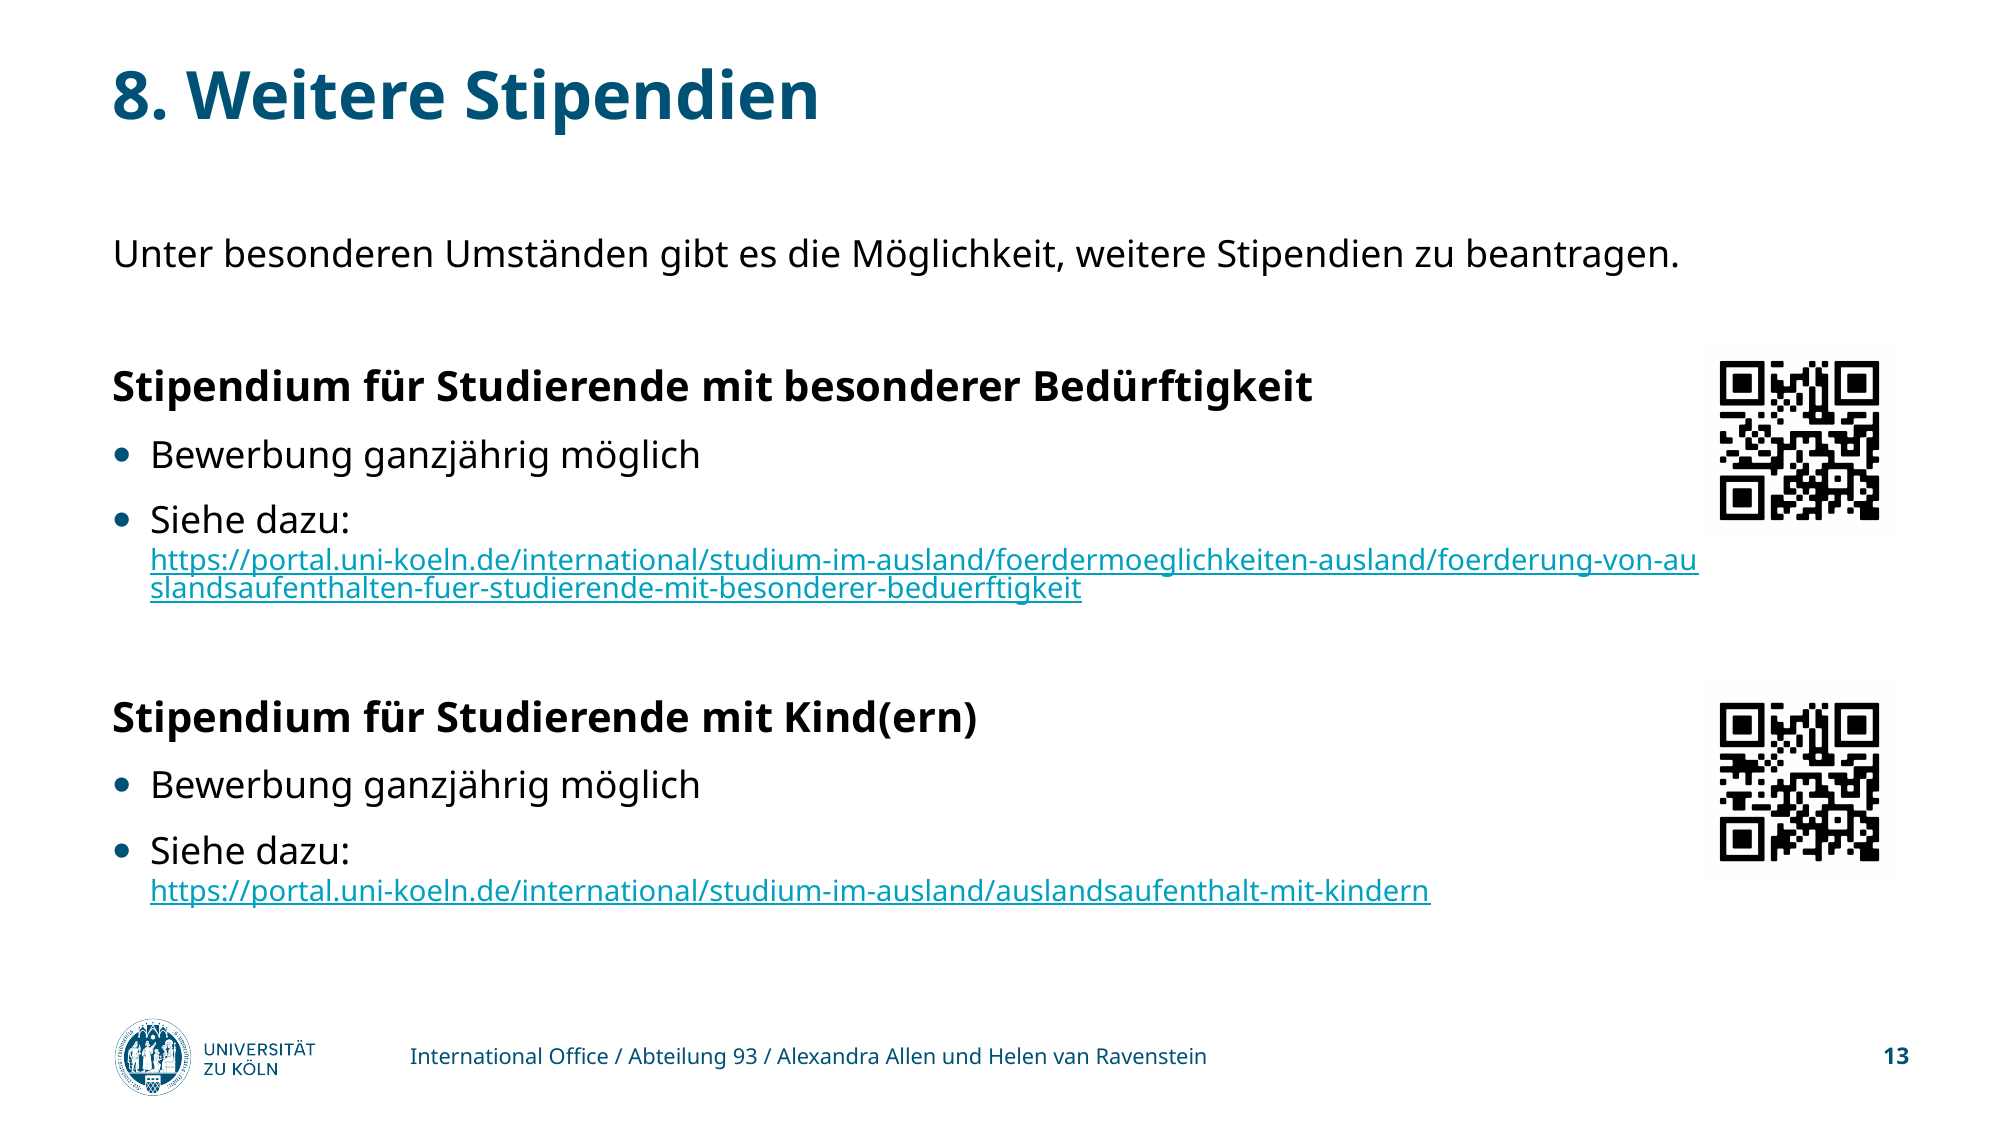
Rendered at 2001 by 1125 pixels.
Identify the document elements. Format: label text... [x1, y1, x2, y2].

picture [1700, 683, 1899, 881]
title 8. Weitere Stipendien [112, 61, 1910, 217]
list Unter besonderen Umständen gibt es die Möglichkeit, weitere Stipendien zu beantragen. Stipendium für Studierende mit besonderer Bedürftigkeit Bewerbung ganzjährig möglich Siehe dazu: https://portal.uni-koeln.de/international/studium-im-ausland/foerdermoeglichkeiten-ausland/foerderung-von-auslandsaufenthalten-fuer-studierende-mit-besonderer-beduerftigkeit Stipendium für Studierende mit Kind(ern) Bewerbung ganzjährig möglich Siehe dazu: https://portal.uni-koeln.de/international/studium-im-ausland/auslandsaufenthalt-mit-kindern [112, 235, 1701, 1020]
picture [1700, 341, 1899, 540]
picture [102, 1006, 328, 1109]
slide_number 13 [1459, 1037, 1910, 1078]
footer International Office / Abteilung 93 / Alexandra Allen und Helen van Ravenstein [410, 1037, 1258, 1078]
